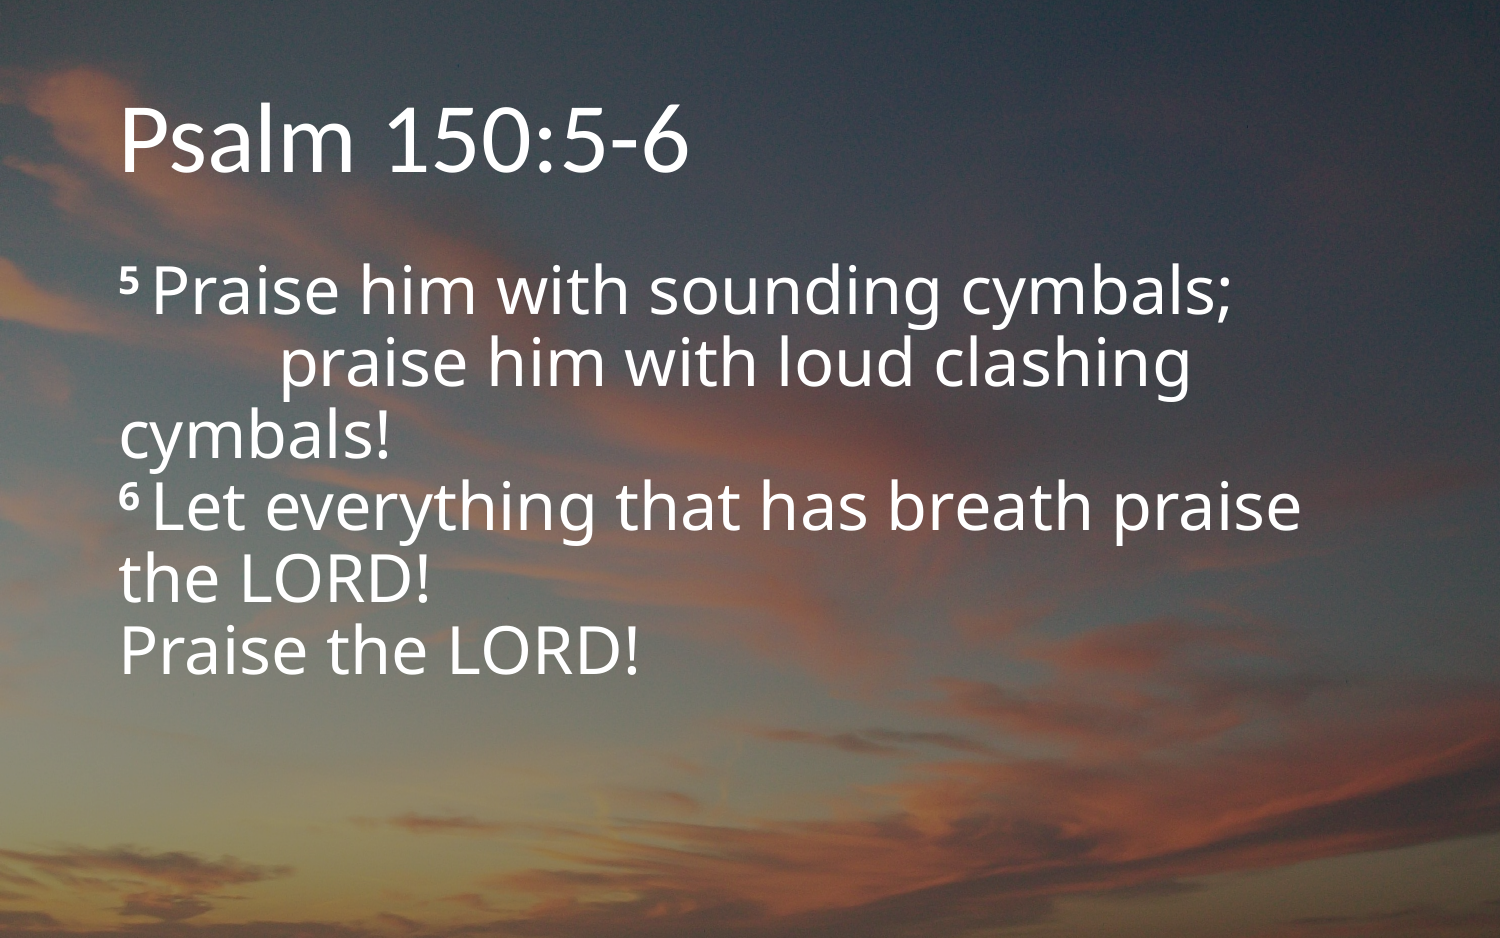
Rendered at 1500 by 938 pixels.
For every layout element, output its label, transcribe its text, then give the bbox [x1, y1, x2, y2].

picture [0, 0, 1500, 938]
list 5 Praise him with sounding cymbals; praise him with loud clashing cymbals! 6 Let everything that has breath praise the Lord! Praise the Lord! [103, 249, 1397, 845]
title Psalm 150:5-6 [103, 49, 1397, 232]
